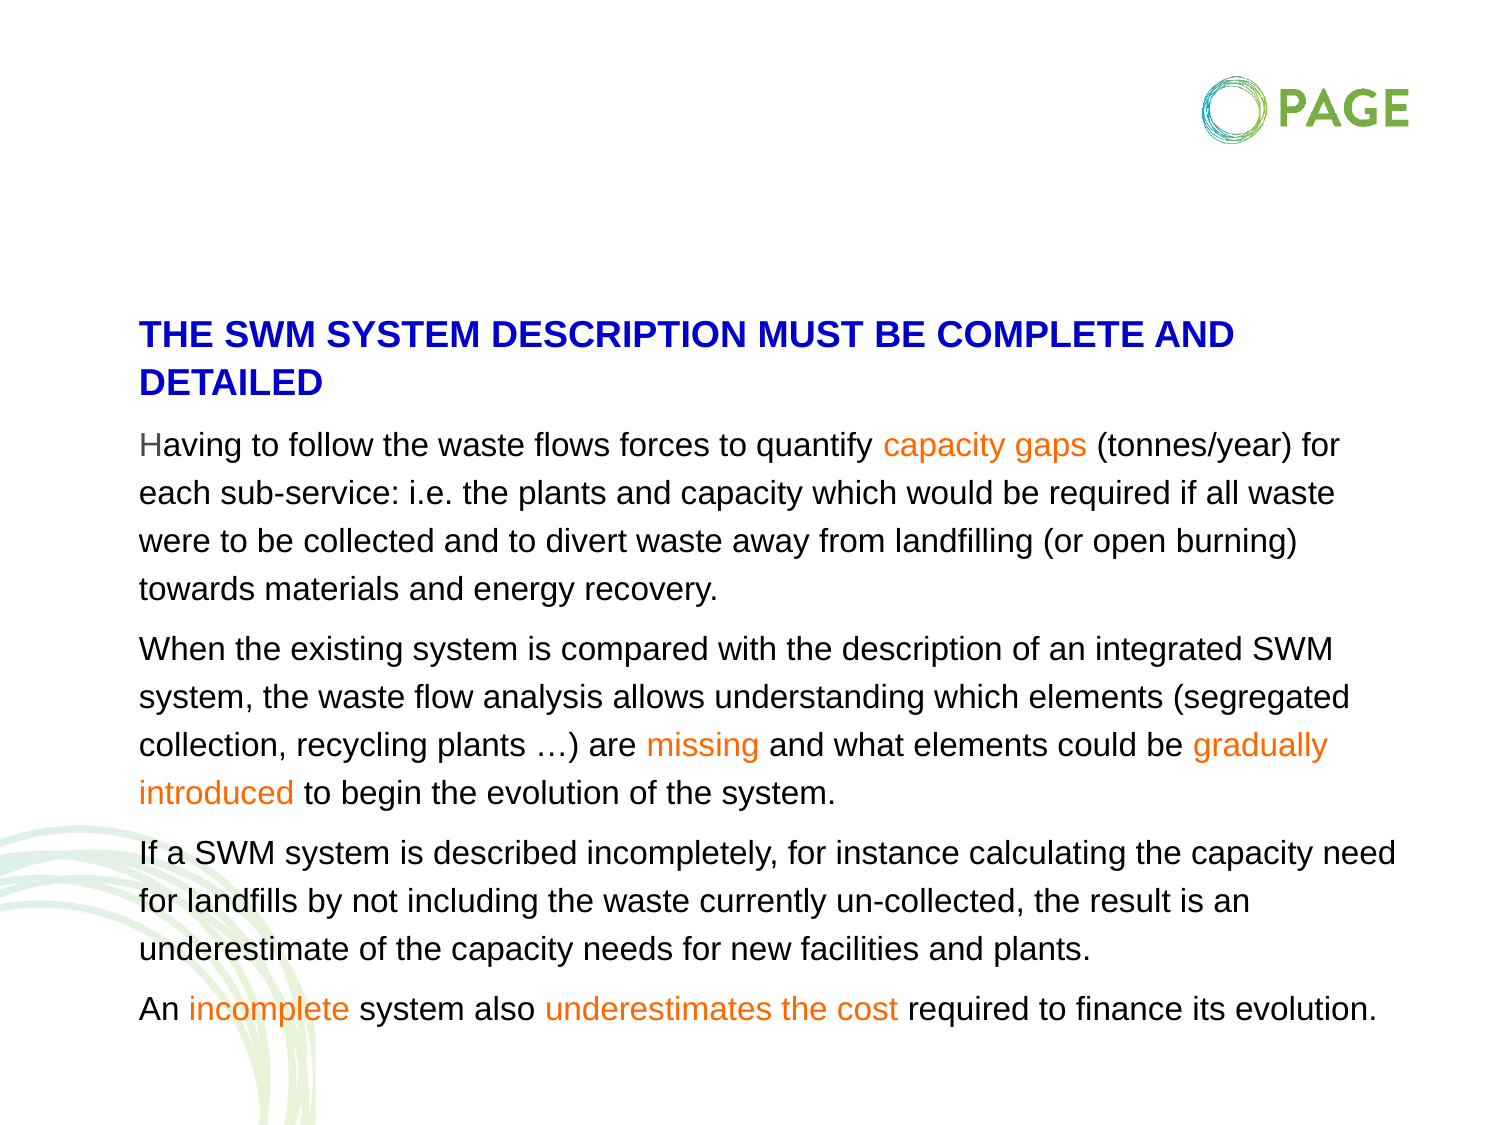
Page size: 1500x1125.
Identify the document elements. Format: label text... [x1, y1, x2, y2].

picture [0, 825, 316, 1125]
picture [1202, 76, 1409, 144]
text_box the SWM system description must be complete and detailed Having to follow the waste flows forces to quantify capacity gaps (tonnes/year) for each sub-service: i.e. the plants and capacity which would be required if all waste were to be collected and to divert waste away from landfilling (or open burning) towards materials and energy recovery. When the existing system is compared with the description of an integrated SWM system, the waste flow analysis allows understanding which elements (segregated collection, recycling plants …) are missing and what elements could be gradually introduced to begin the evolution of the system. If a SWM system is described incompletely, for instance calculating the capacity need for landfills by not including the waste currently un-collected, the result is an underestimate of the capacity needs for new facilities and plants. An incomplete system also underestimates the cost required to finance its evolution. [123, 289, 1430, 1020]
